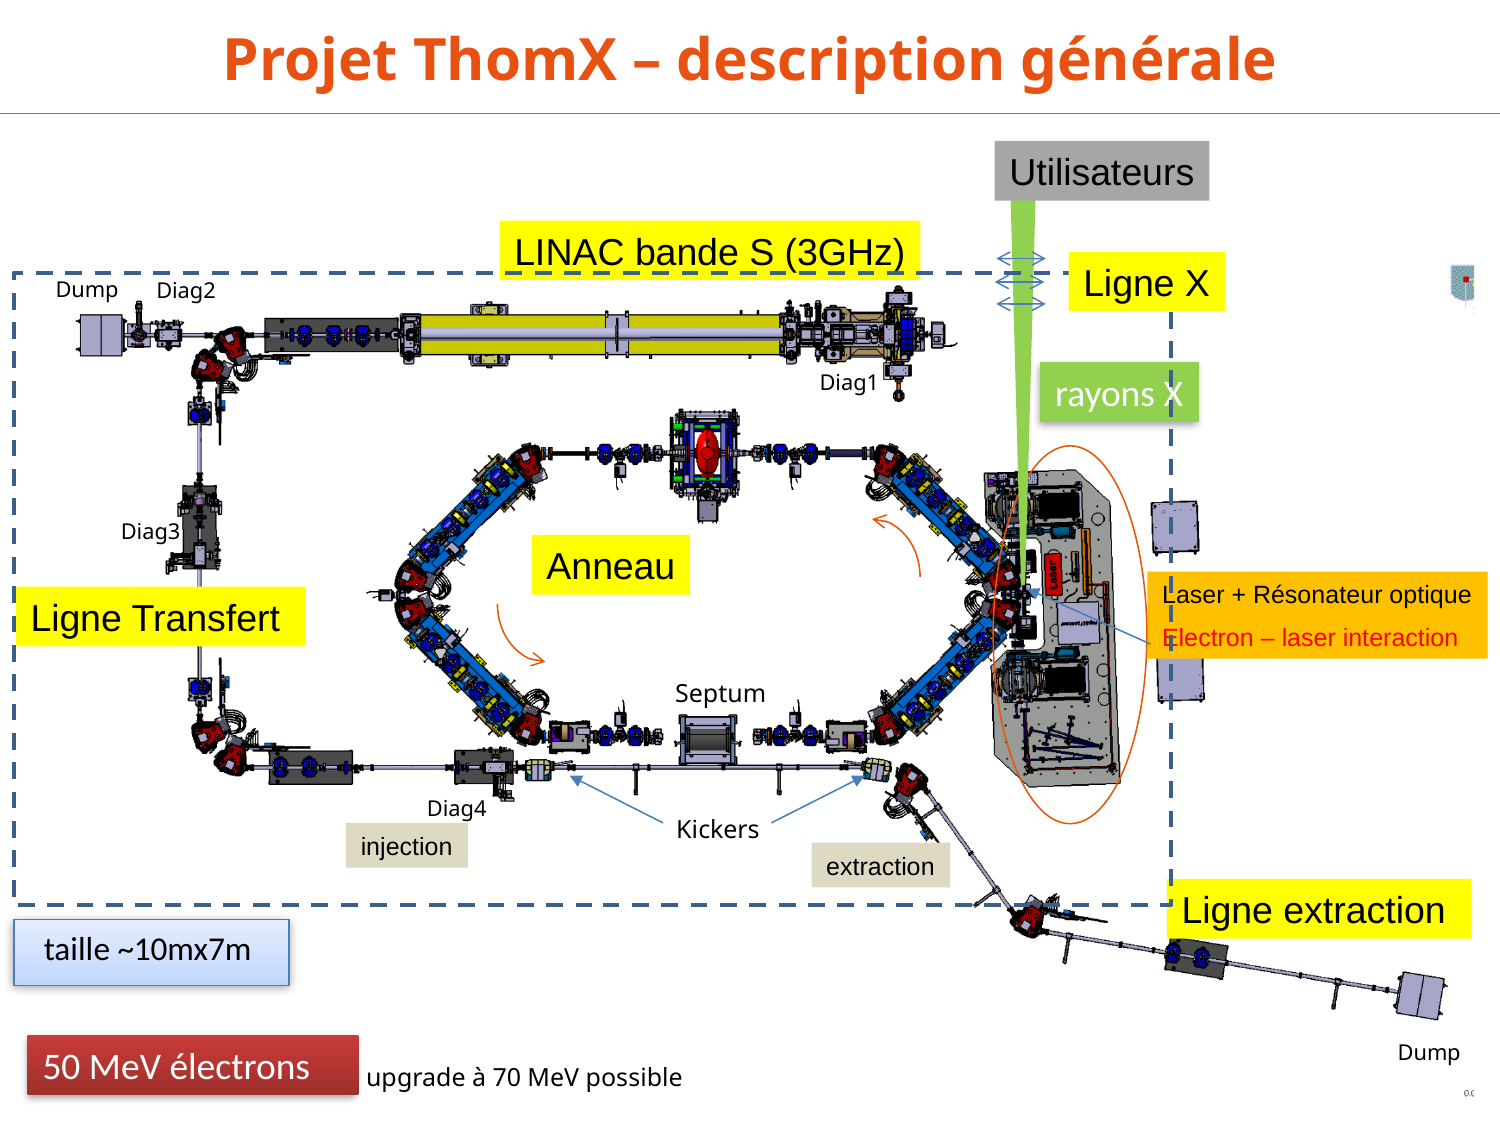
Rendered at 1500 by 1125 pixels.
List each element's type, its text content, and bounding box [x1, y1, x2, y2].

text_box Utilisateurs [994, 140, 1210, 201]
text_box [771, 775, 866, 824]
title Projet ThomX – description générale [0, 0, 1500, 114]
picture [29, 214, 1475, 1111]
text_box [1010, 201, 1036, 212]
text_box taille ~10mx7m [14, 919, 23, 986]
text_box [569, 775, 664, 824]
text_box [1026, 588, 1151, 645]
text_box [12, 271, 23, 907]
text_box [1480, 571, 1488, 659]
